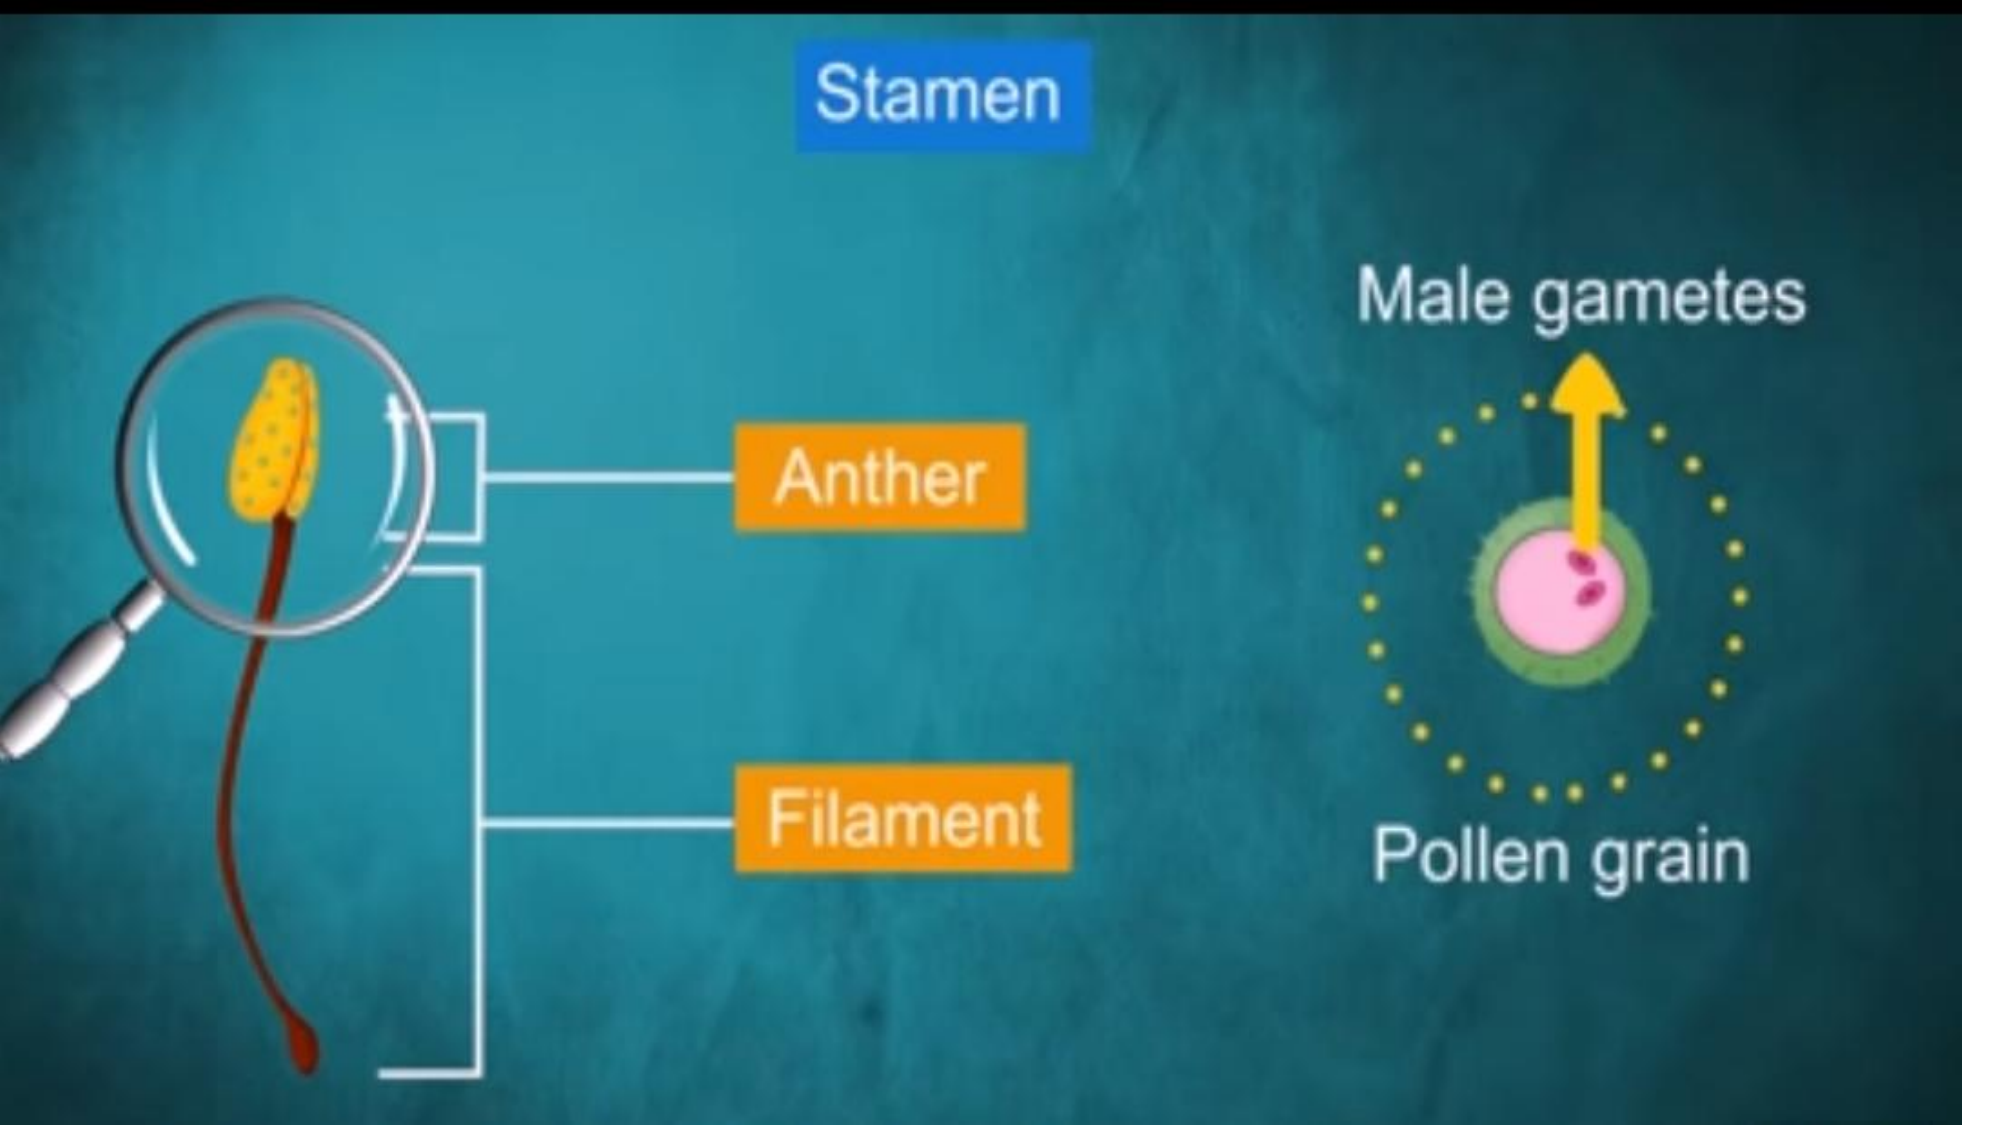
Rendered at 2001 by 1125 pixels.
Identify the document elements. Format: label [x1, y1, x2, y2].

list [0, 0, 1962, 1125]
